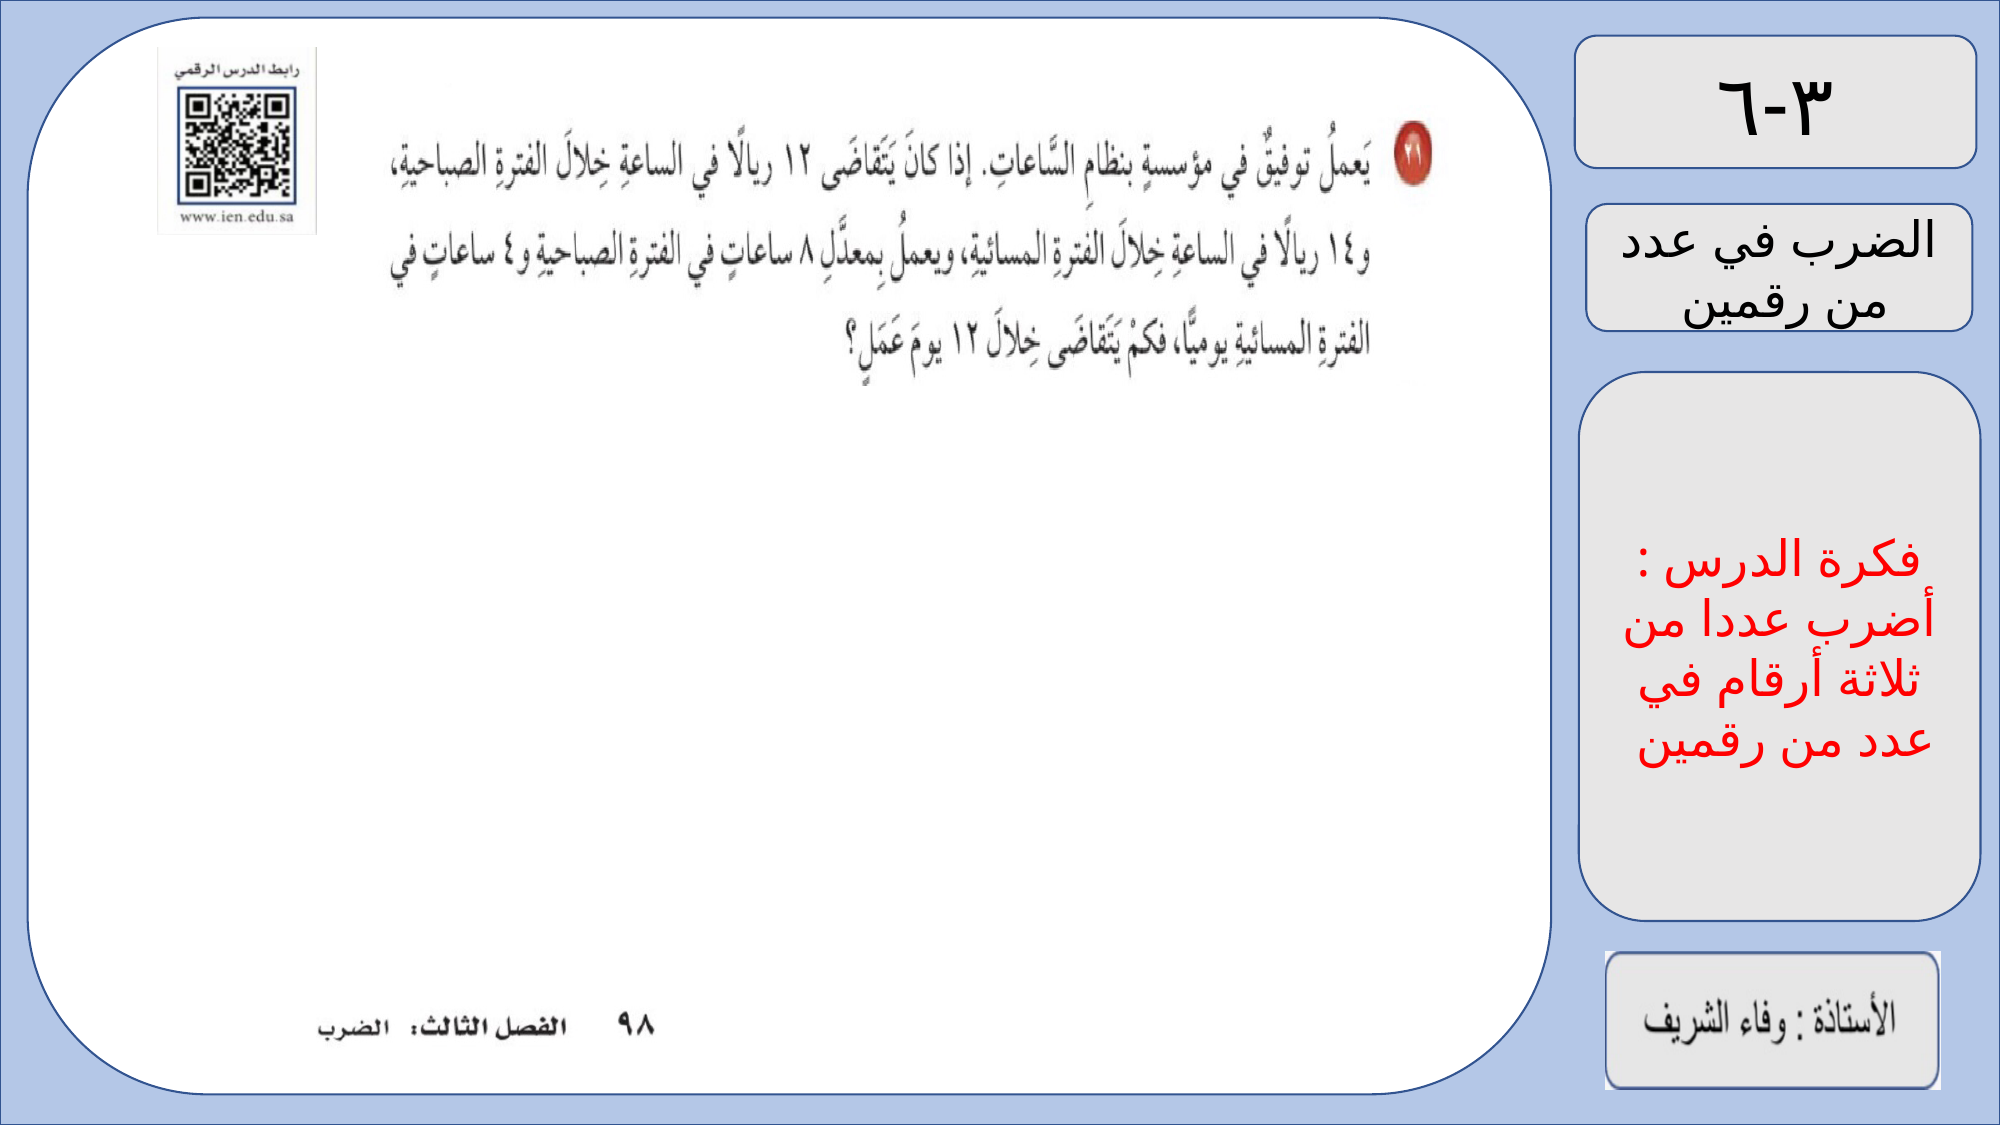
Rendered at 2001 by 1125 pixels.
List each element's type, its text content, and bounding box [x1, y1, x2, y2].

picture [243, 991, 696, 1072]
text_box الضرب في عدد من رقمين [1585, 202, 1974, 333]
text_box [26, 16, 1553, 1096]
text_box [0, 0, 2000, 1125]
picture [157, 47, 317, 235]
text_box فكرة الدرس : أضرب عددا من ثلاثة أرقام في عدد من رقمين [1577, 370, 1982, 923]
text_box ٣-٦ [1573, 34, 1978, 170]
picture [343, 83, 1449, 386]
picture [1605, 951, 1941, 1090]
